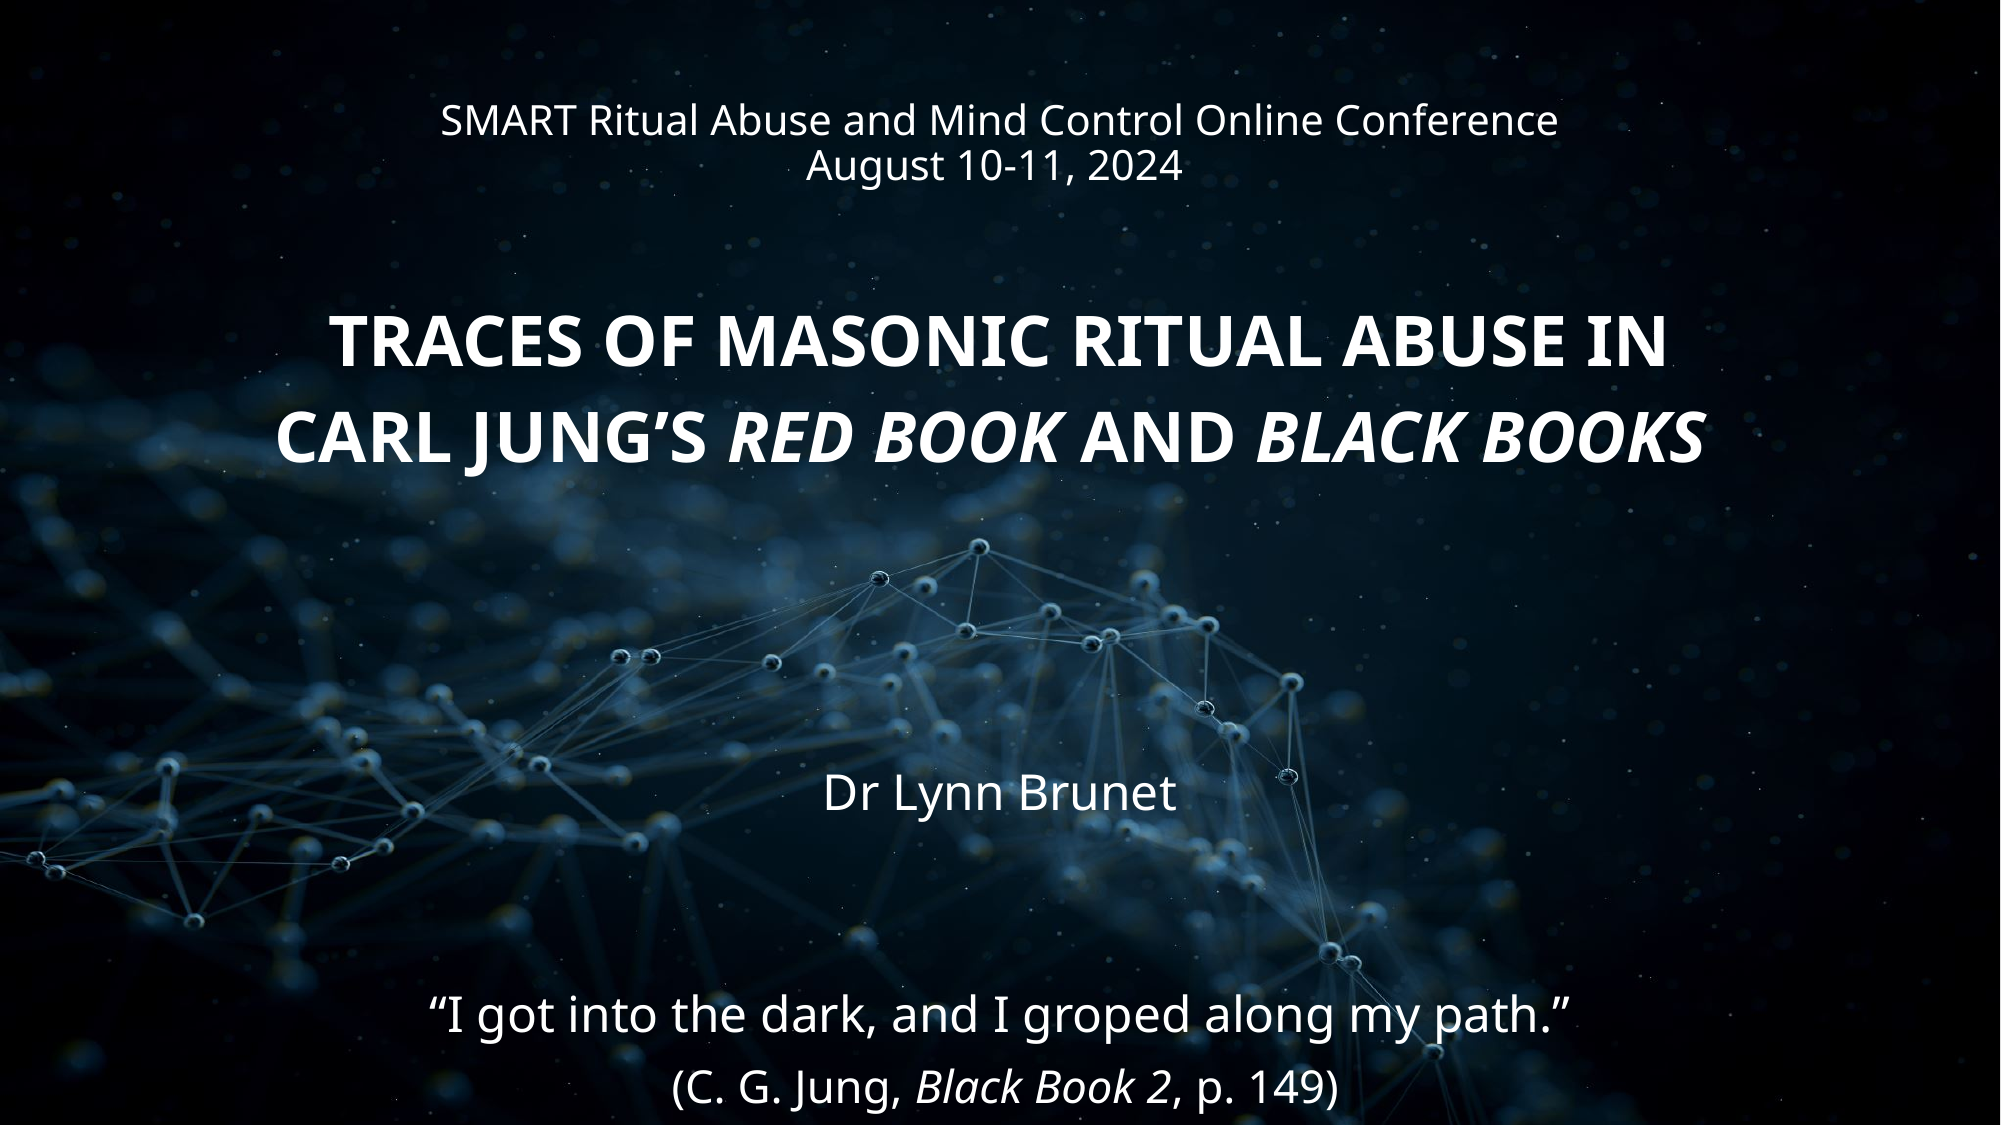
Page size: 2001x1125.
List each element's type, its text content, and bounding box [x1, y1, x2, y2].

picture [0, 0, 2001, 1125]
title SMART Ritual Abuse and Mind Control Online Conference August 10-11, 2024 [249, 86, 1750, 265]
subtitle TRACES OF MASONIC RITUAL ABUSE IN CARL JUNG’S RED BOOK AND BLACK BOOKS Dr Lynn Brunet “I got into the dark, and I groped along my path.” (C. G. Jung, Black Book 2, p. 149) [249, 298, 1750, 1125]
